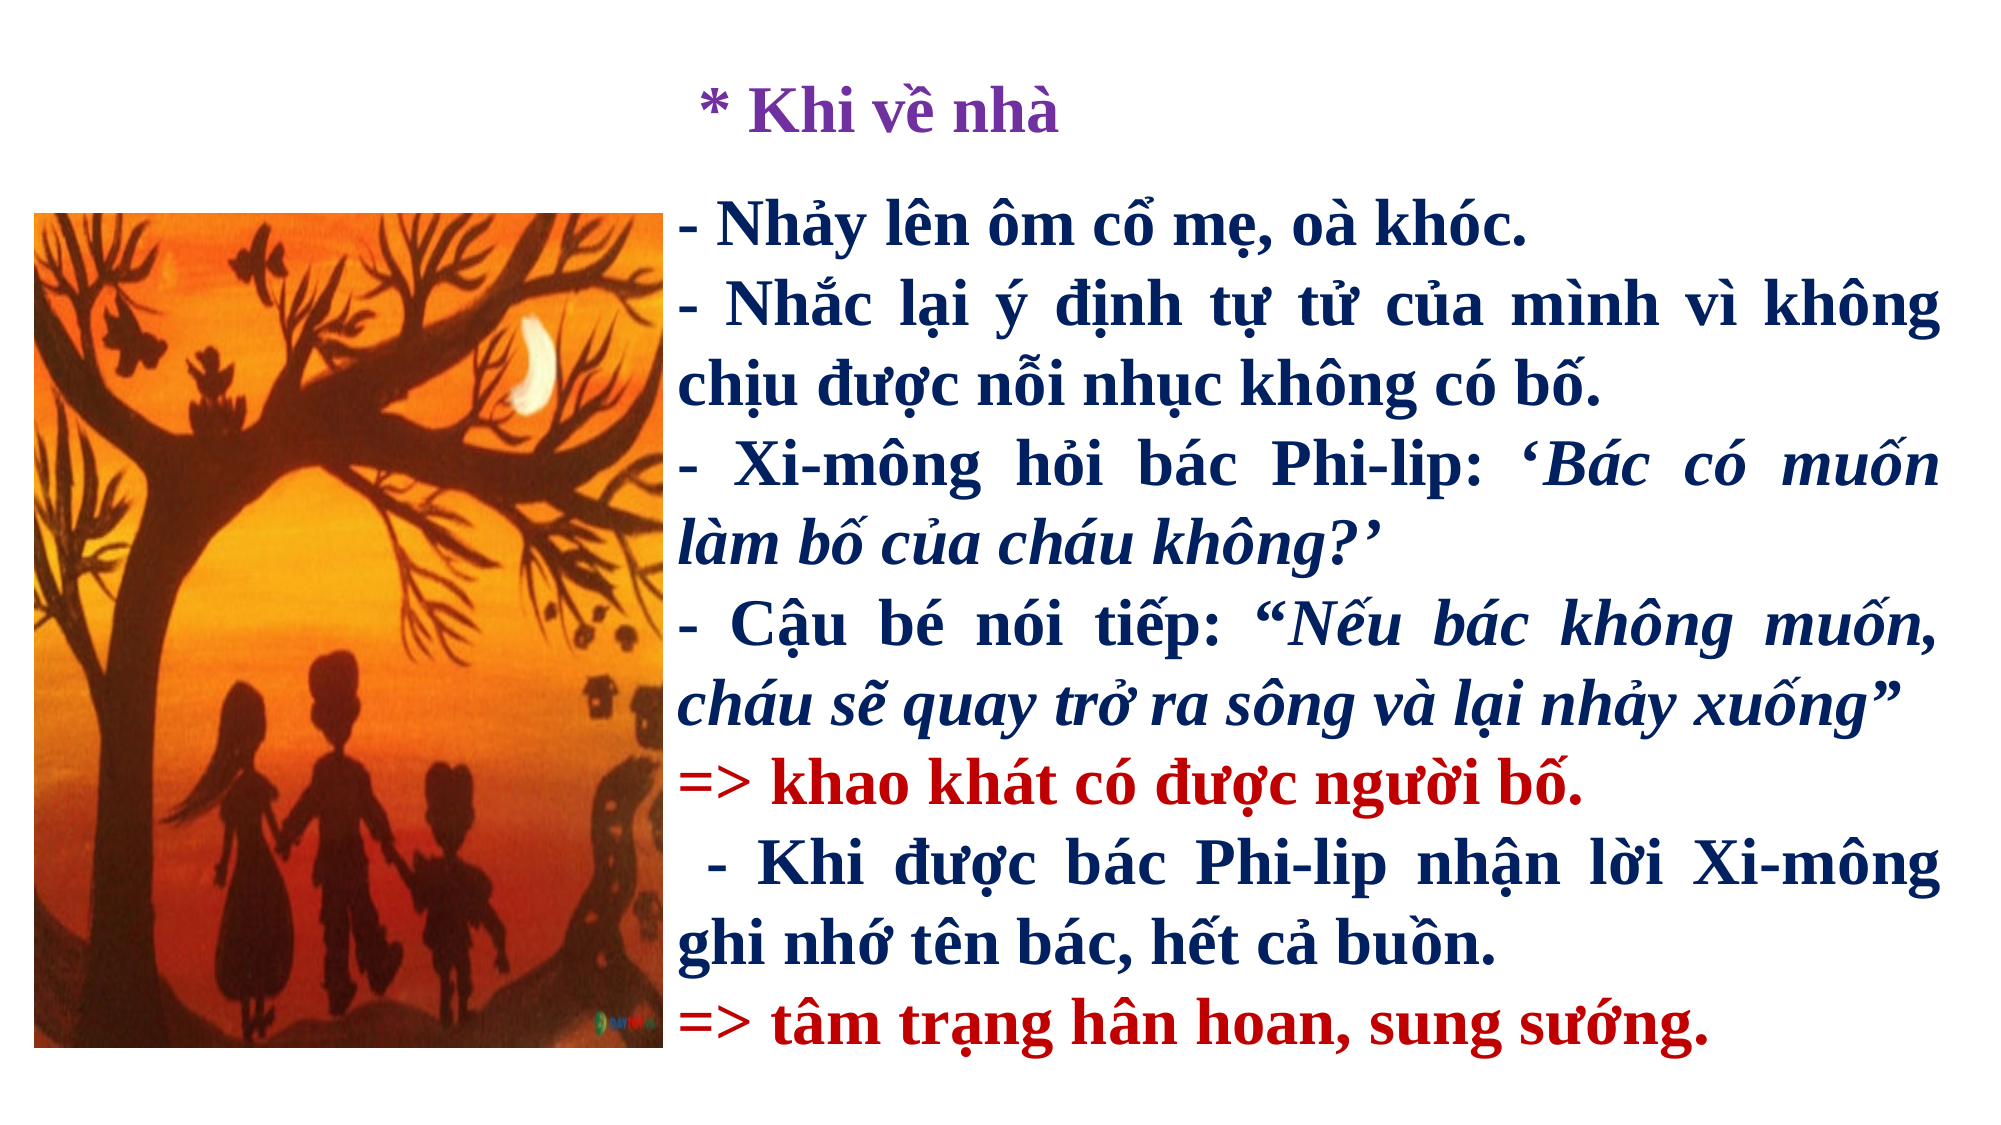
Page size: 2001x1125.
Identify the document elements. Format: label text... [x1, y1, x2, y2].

text_box * Khi về nhà [683, 58, 1508, 153]
text_box - Nhảy lên ôm cổ mẹ, oà khóc. - Nhắc lại ý định tự tử của mình vì không chịu được nỗi nhục không có bố. - Xi-mông hỏi bác Phi-lip: ‘Bác có muốn làm bố của cháu không?’ - Cậu bé nói tiếp: “Nếu bác không muốn, cháu sẽ quay trở ra sông và lại nhảy xuống” => khao khát có được người bố. - Khi được bác Phi-lip nhận lời Xi-mông ghi nhớ tên bác, hết cả buồn. => tâm trạng hân hoan, sung sướng. [662, 171, 1957, 1066]
picture [34, 213, 663, 1048]
